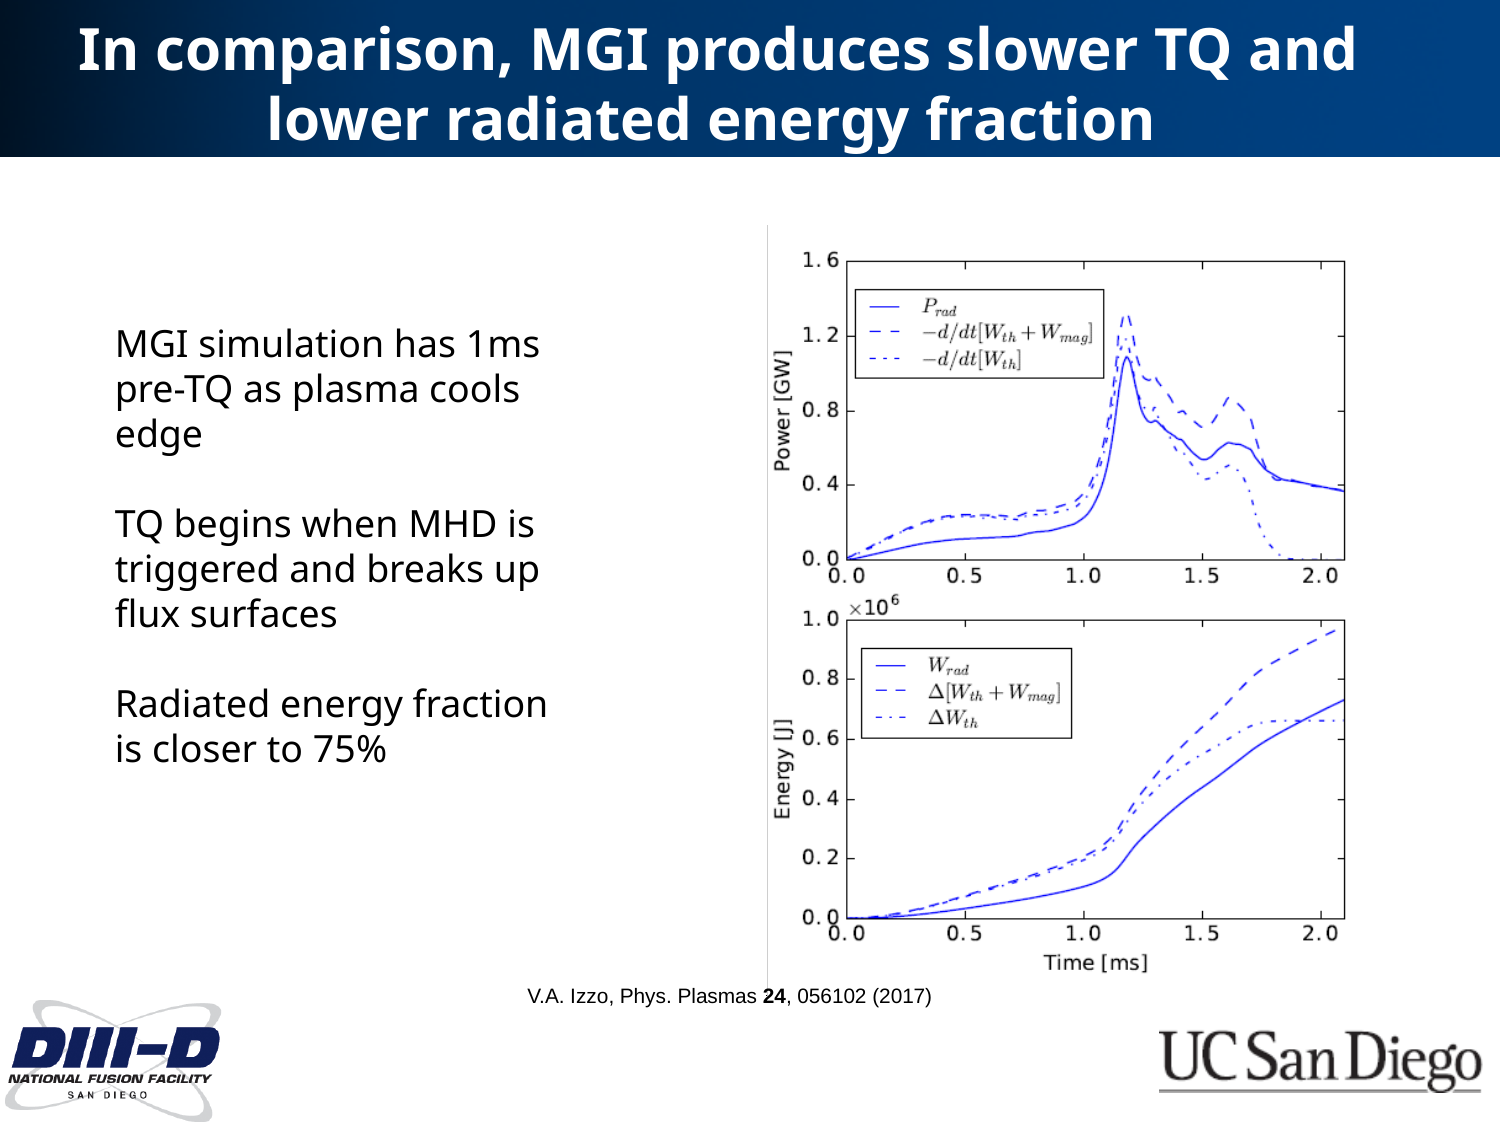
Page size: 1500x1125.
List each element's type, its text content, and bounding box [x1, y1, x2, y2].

text_box MGI simulation has 1ms pre-TQ as plasma cools edge TQ begins when MHD is triggered and breaks up flux surfaces Radiated energy fraction is closer to 75% [99, 312, 588, 778]
picture [1159, 1024, 1500, 1093]
picture [0, 0, 1500, 157]
picture [765, 224, 1390, 996]
text_box V.A. Izzo, Phys. Plasmas 24, 056102 (2017) [512, 974, 1017, 1015]
picture [0, 997, 225, 1125]
text_box In comparison, MGI produces slower TQ and lower radiated energy fraction [24, 4, 1413, 160]
